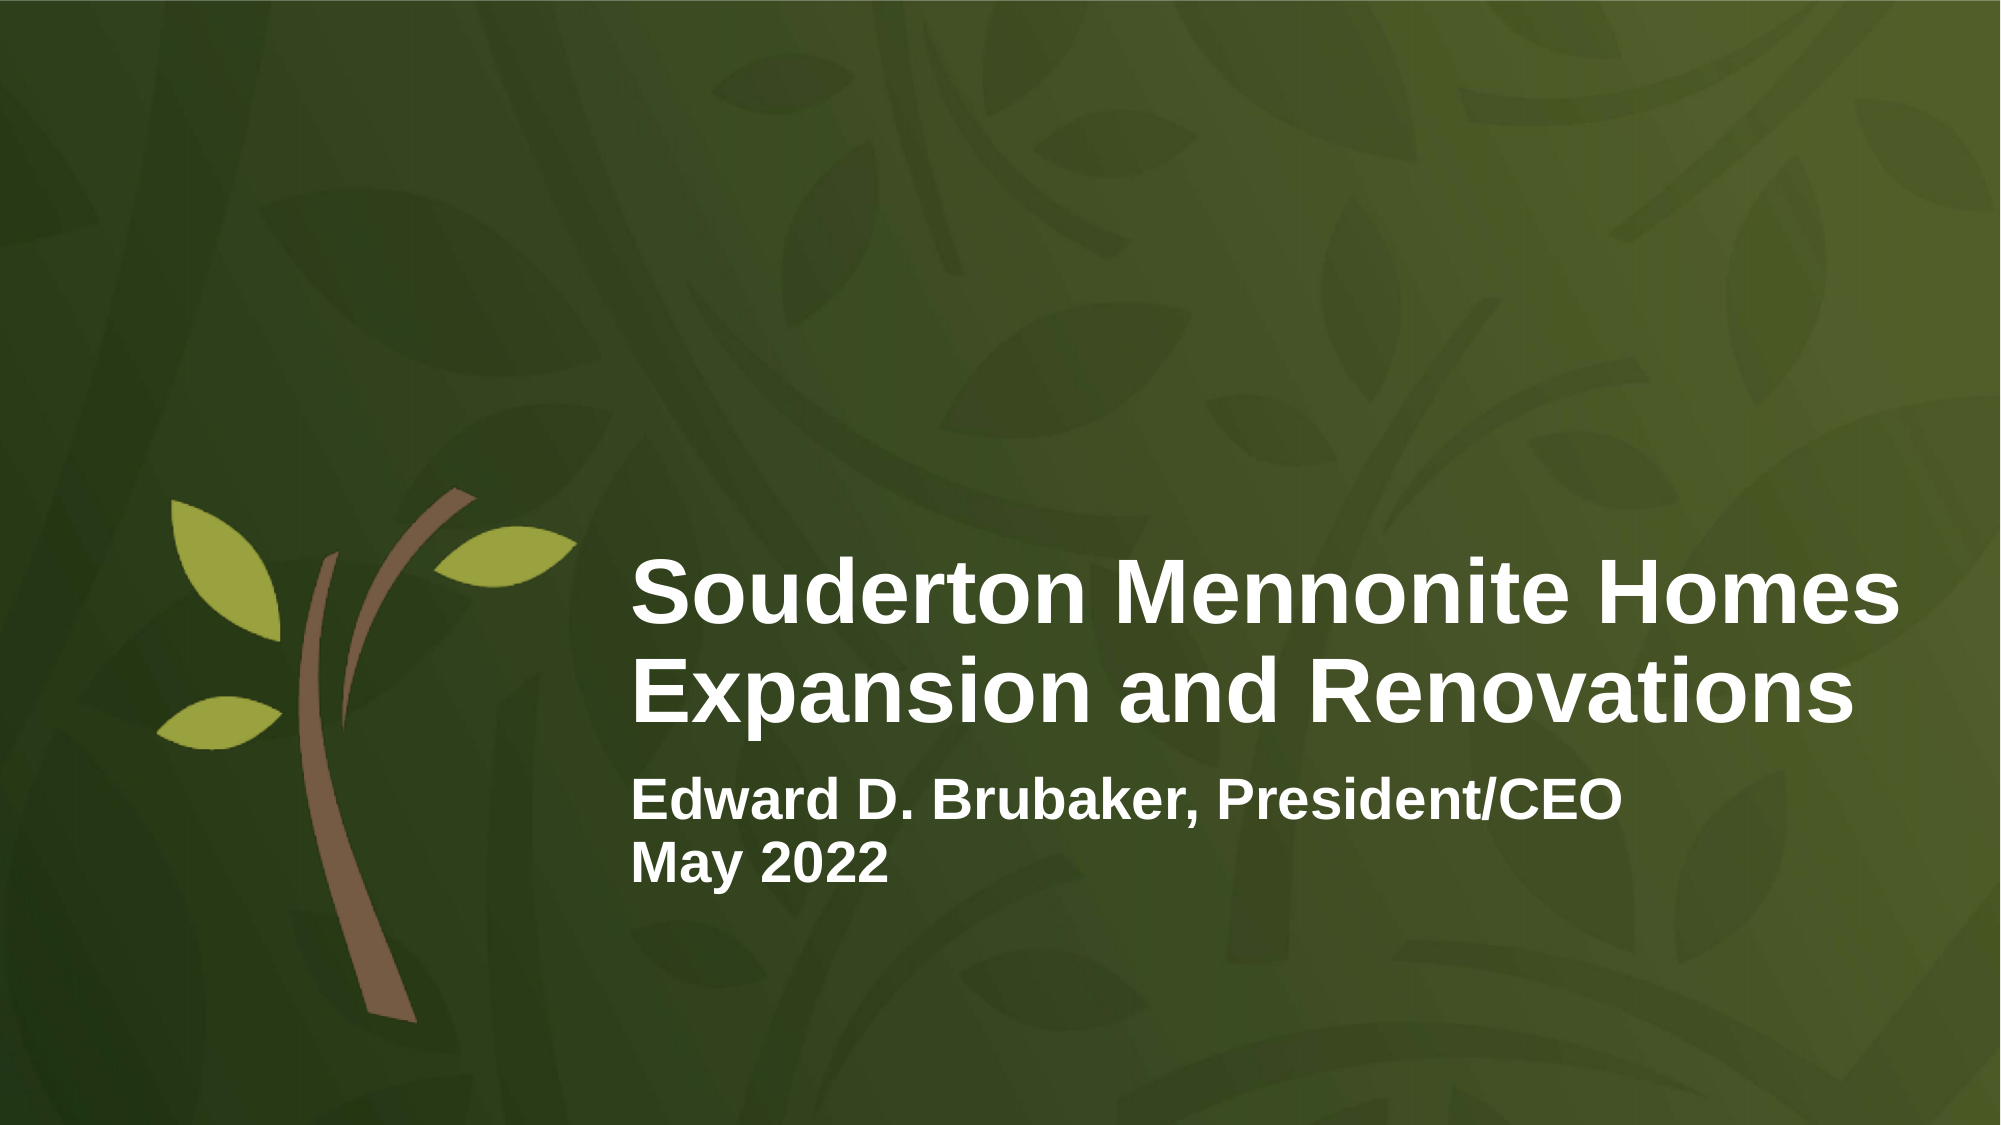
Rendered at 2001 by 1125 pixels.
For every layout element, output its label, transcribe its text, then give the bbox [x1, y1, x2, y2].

picture [0, 0, 1998, 1125]
title Souderton Mennonite Homes Expansion and Renovations Edward D. Brubaker, President/CEO May 2022 [1560, 504, 1948, 1005]
